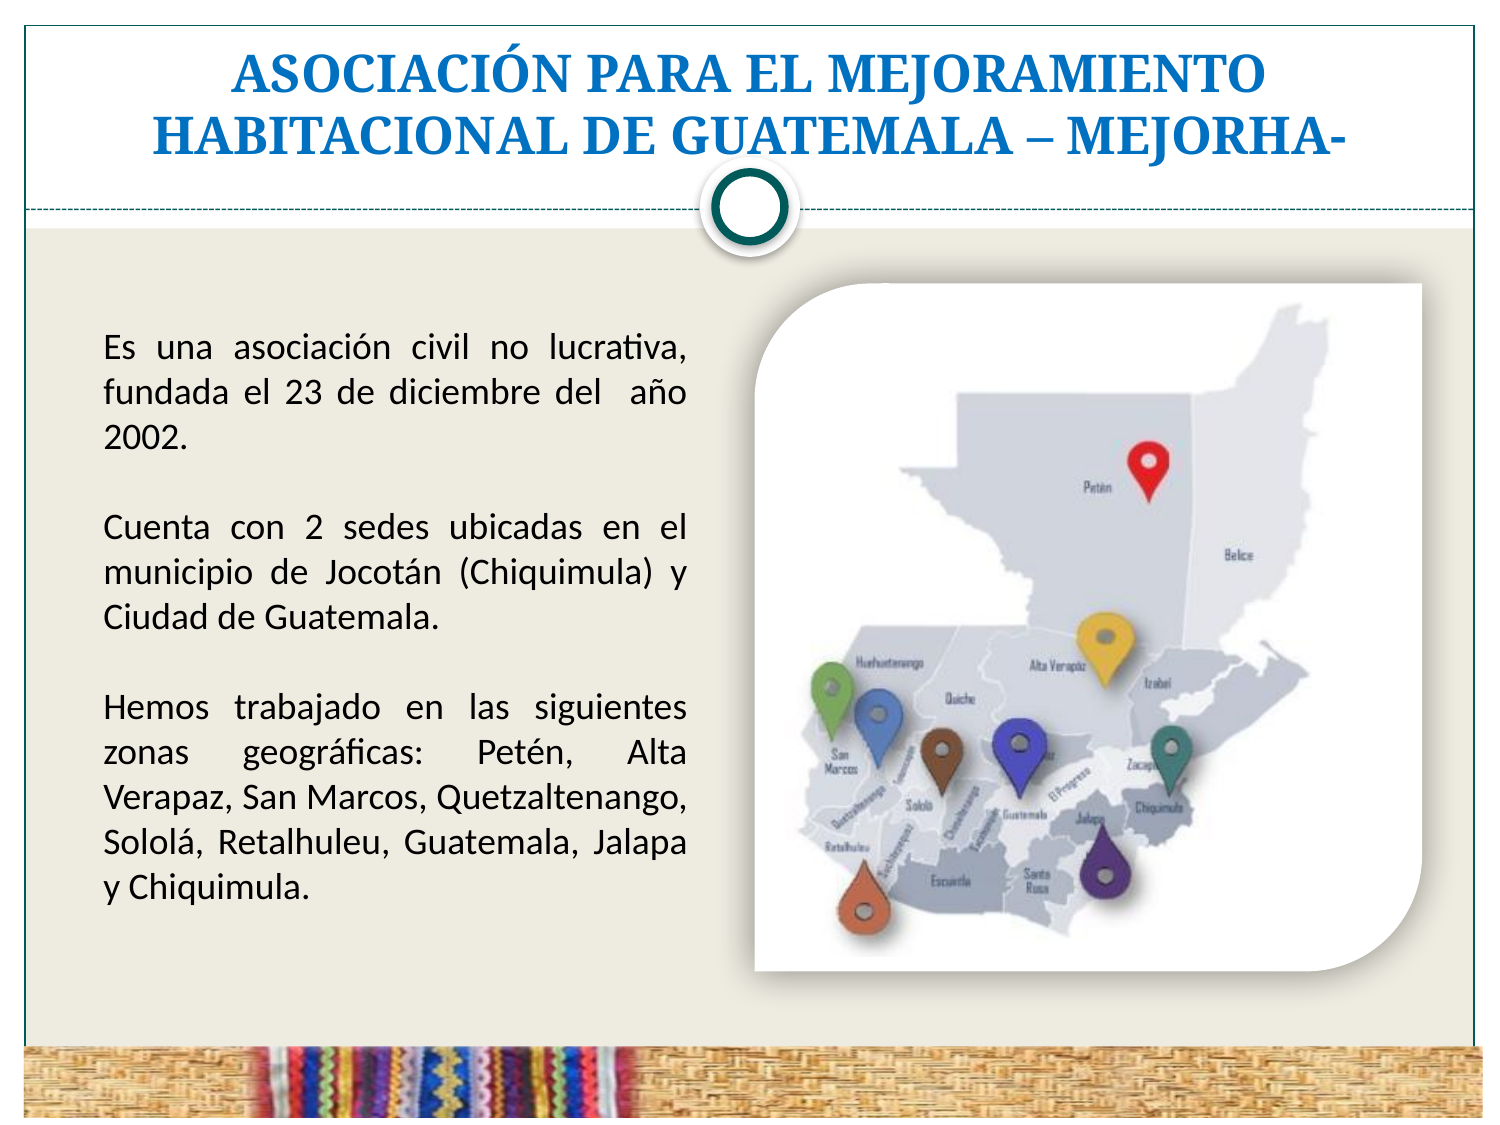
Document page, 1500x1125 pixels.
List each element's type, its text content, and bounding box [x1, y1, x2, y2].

text_box Es una asociación civil no lucrativa, fundada el 23 de diciembre del año 2002. Cuenta con 2 sedes ubicadas en el municipio de Jocotán (Chiquimula) y Ciudad de Guatemala. Hemos trabajado en las siguientes zonas geográficas: Petén, Alta Verapaz, San Marcos, Quetzaltenango, Sololá, Retalhuleu, Guatemala, Jalapa y Chiquimula. [88, 314, 703, 915]
title ASOCIACIÓN PARA EL MEJORAMIENTO HABITACIONAL DE GUATEMALA – MEJORHA- [49, 7, 1450, 173]
picture [24, 290, 1482, 1125]
